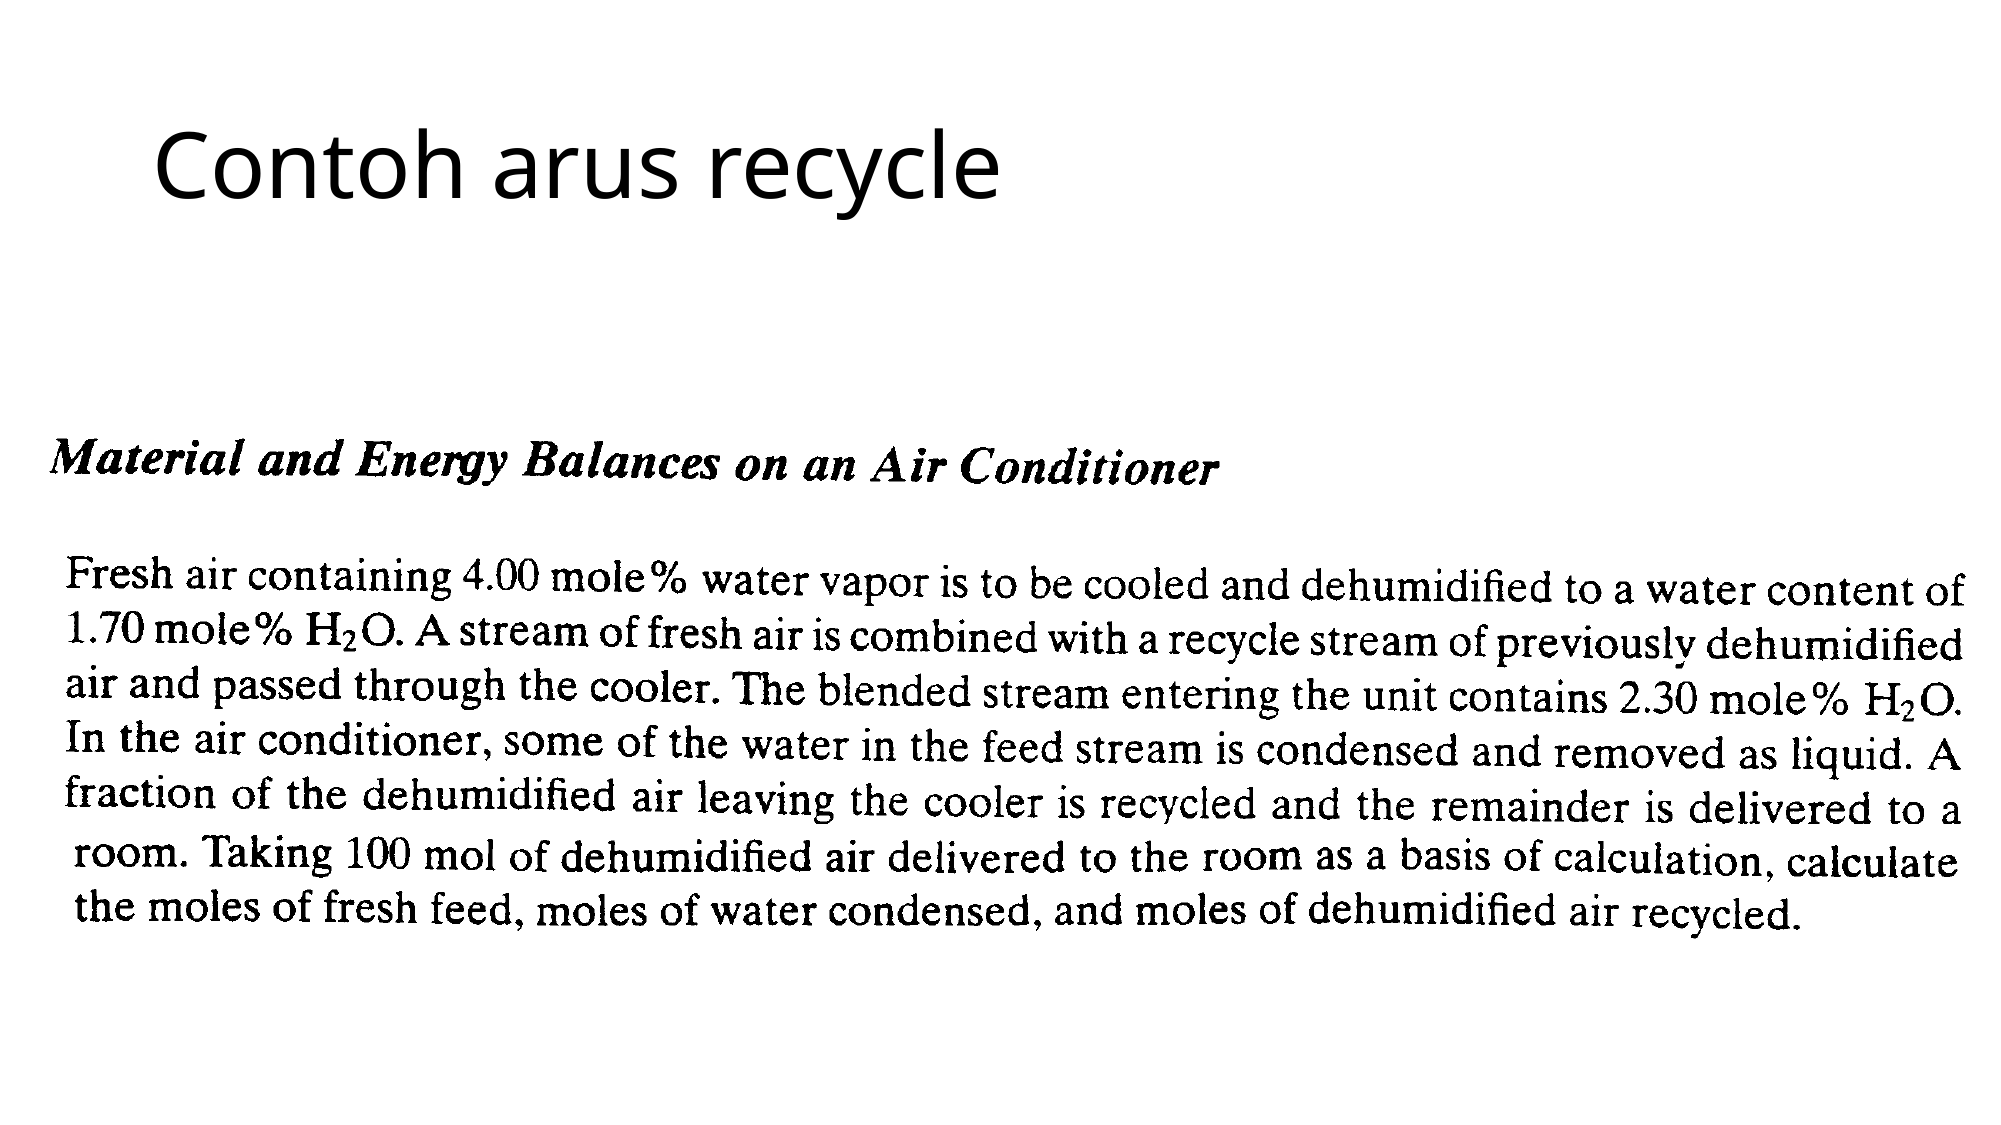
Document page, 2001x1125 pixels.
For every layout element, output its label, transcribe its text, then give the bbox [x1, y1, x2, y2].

title Contoh arus recycle [137, 59, 1863, 278]
picture [52, 824, 1983, 957]
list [21, 382, 2000, 864]
